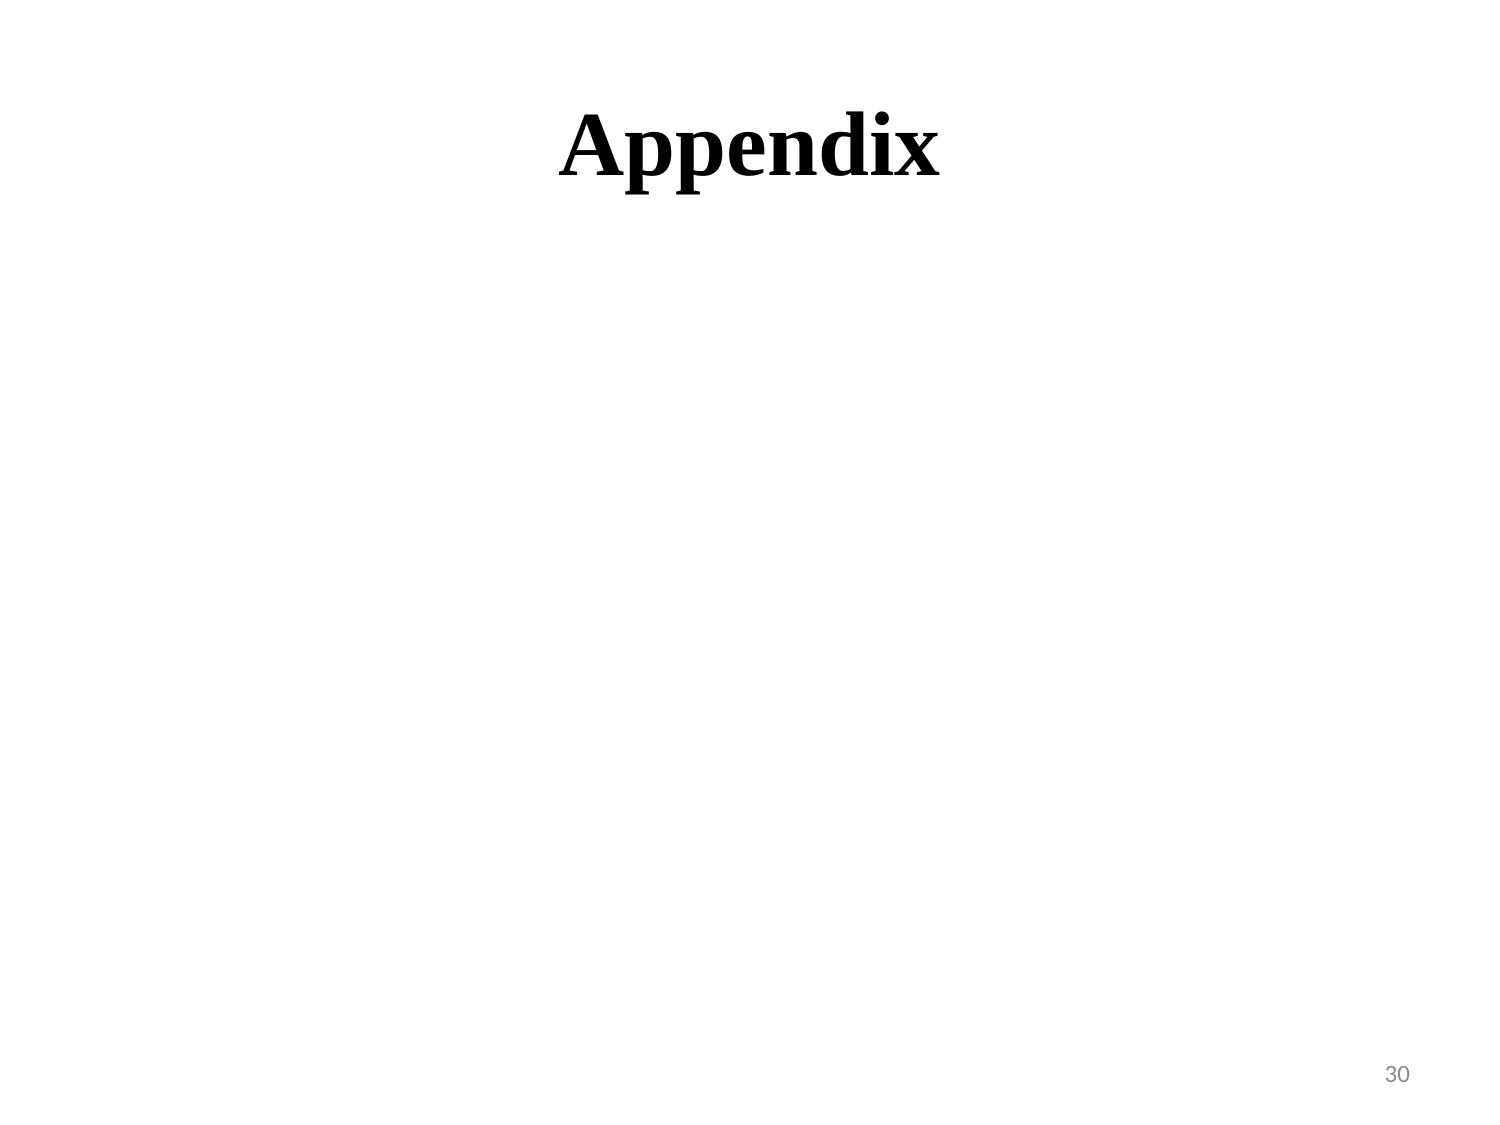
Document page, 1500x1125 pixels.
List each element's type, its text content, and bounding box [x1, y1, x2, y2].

title Appendix [75, 45, 1425, 233]
slide_number 30 [1074, 1042, 1425, 1103]
